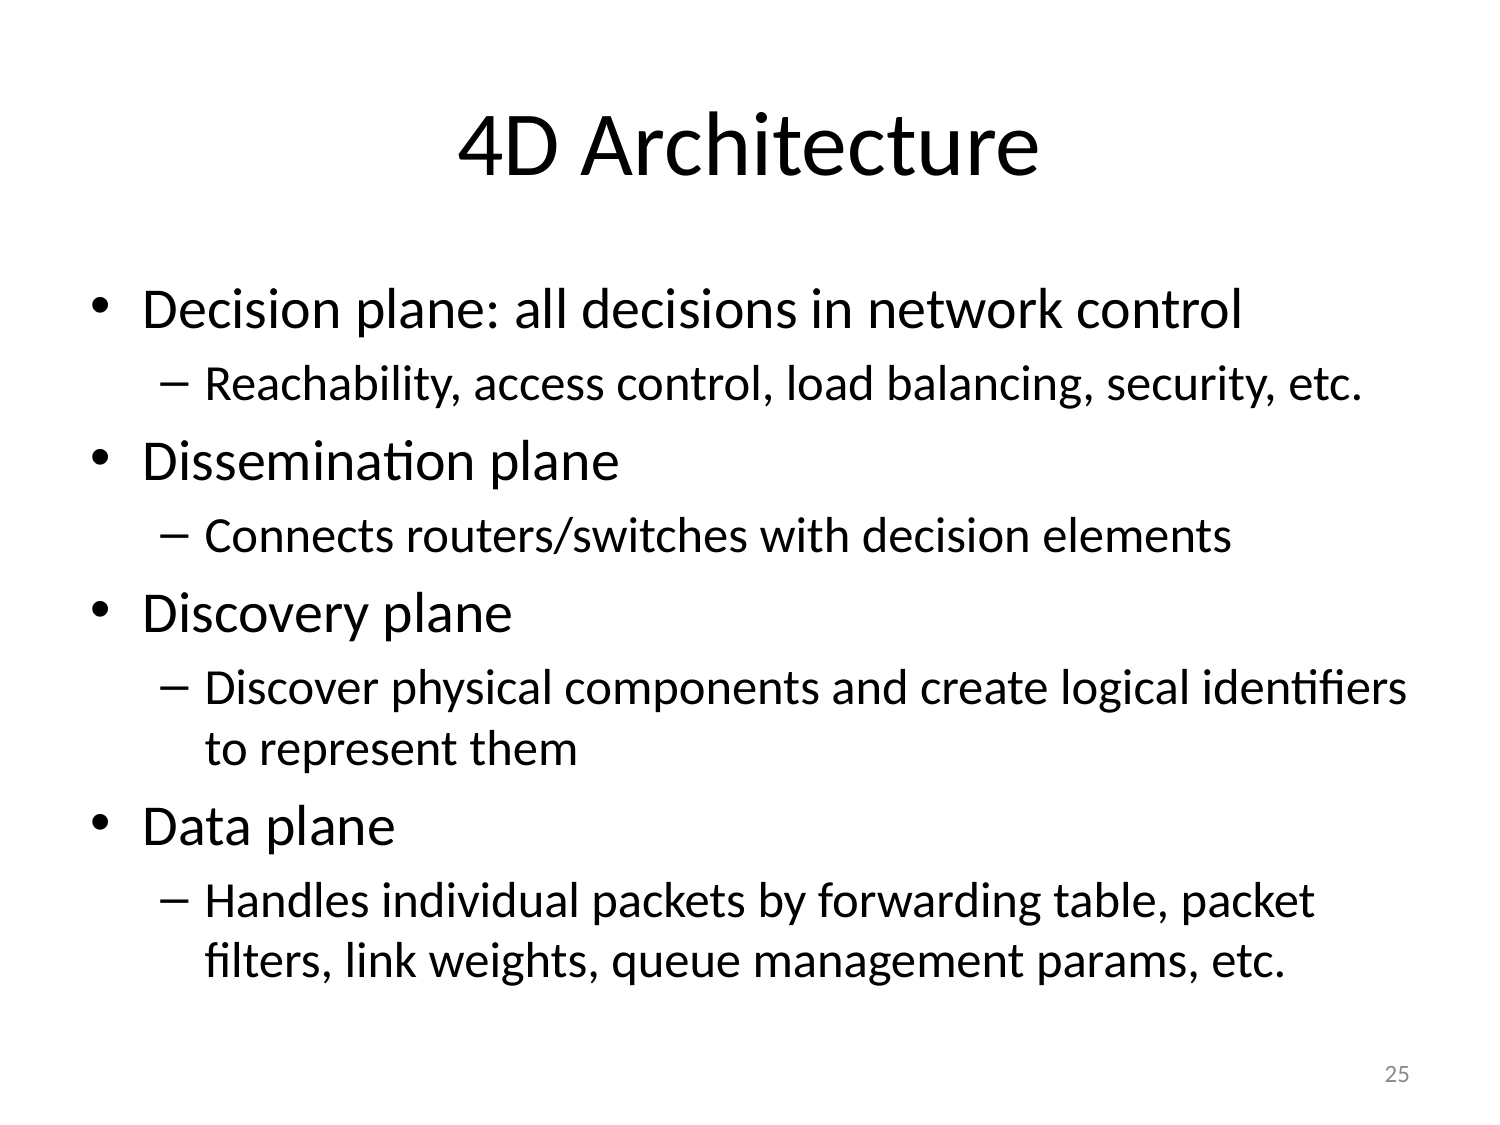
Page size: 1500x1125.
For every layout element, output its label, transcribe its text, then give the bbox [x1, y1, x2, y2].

title 4D Architecture [75, 45, 1425, 233]
list Decision plane: all decisions in network control Reachability, access control, load balancing, security, etc. Dissemination plane Connects routers/switches with decision elements Discovery plane Discover physical components and create logical identifiers to represent them Data plane Handles individual packets by forwarding table, packet filters, link weights, queue management params, etc. [75, 262, 1467, 1005]
slide_number 25 [1074, 1042, 1425, 1103]
